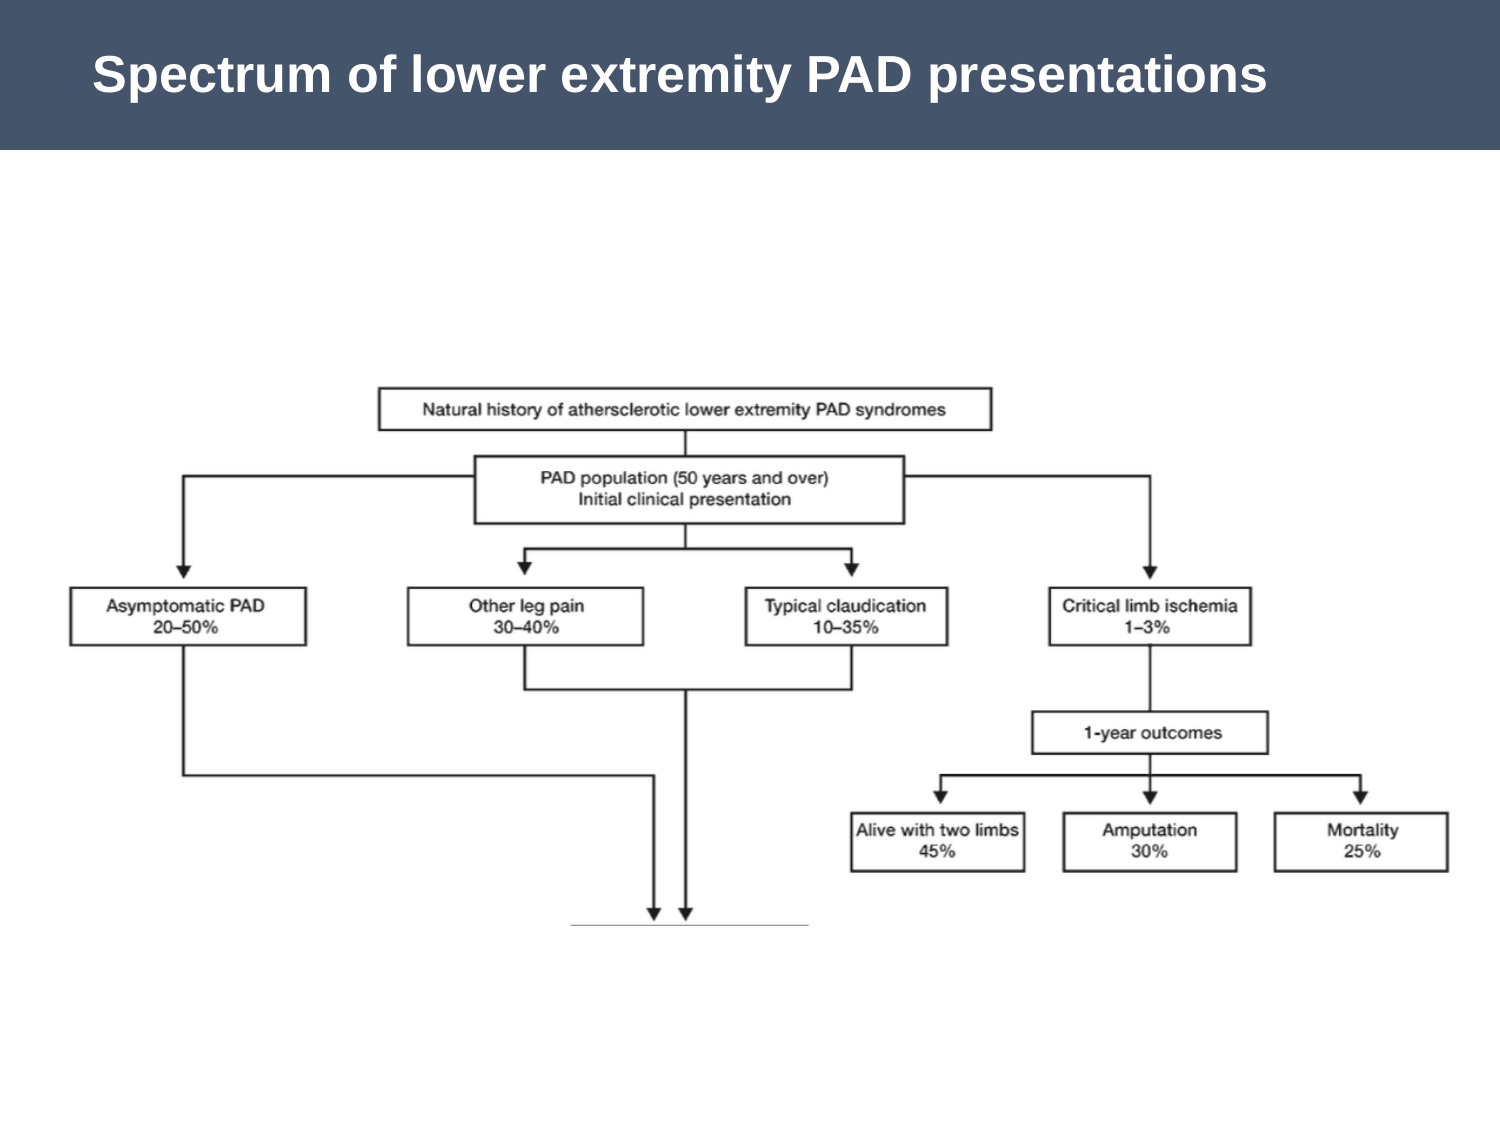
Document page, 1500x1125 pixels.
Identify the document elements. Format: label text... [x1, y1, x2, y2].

title Spectrum of lower extremity PAD presentations [84, 17, 1316, 134]
picture [17, 351, 1498, 926]
